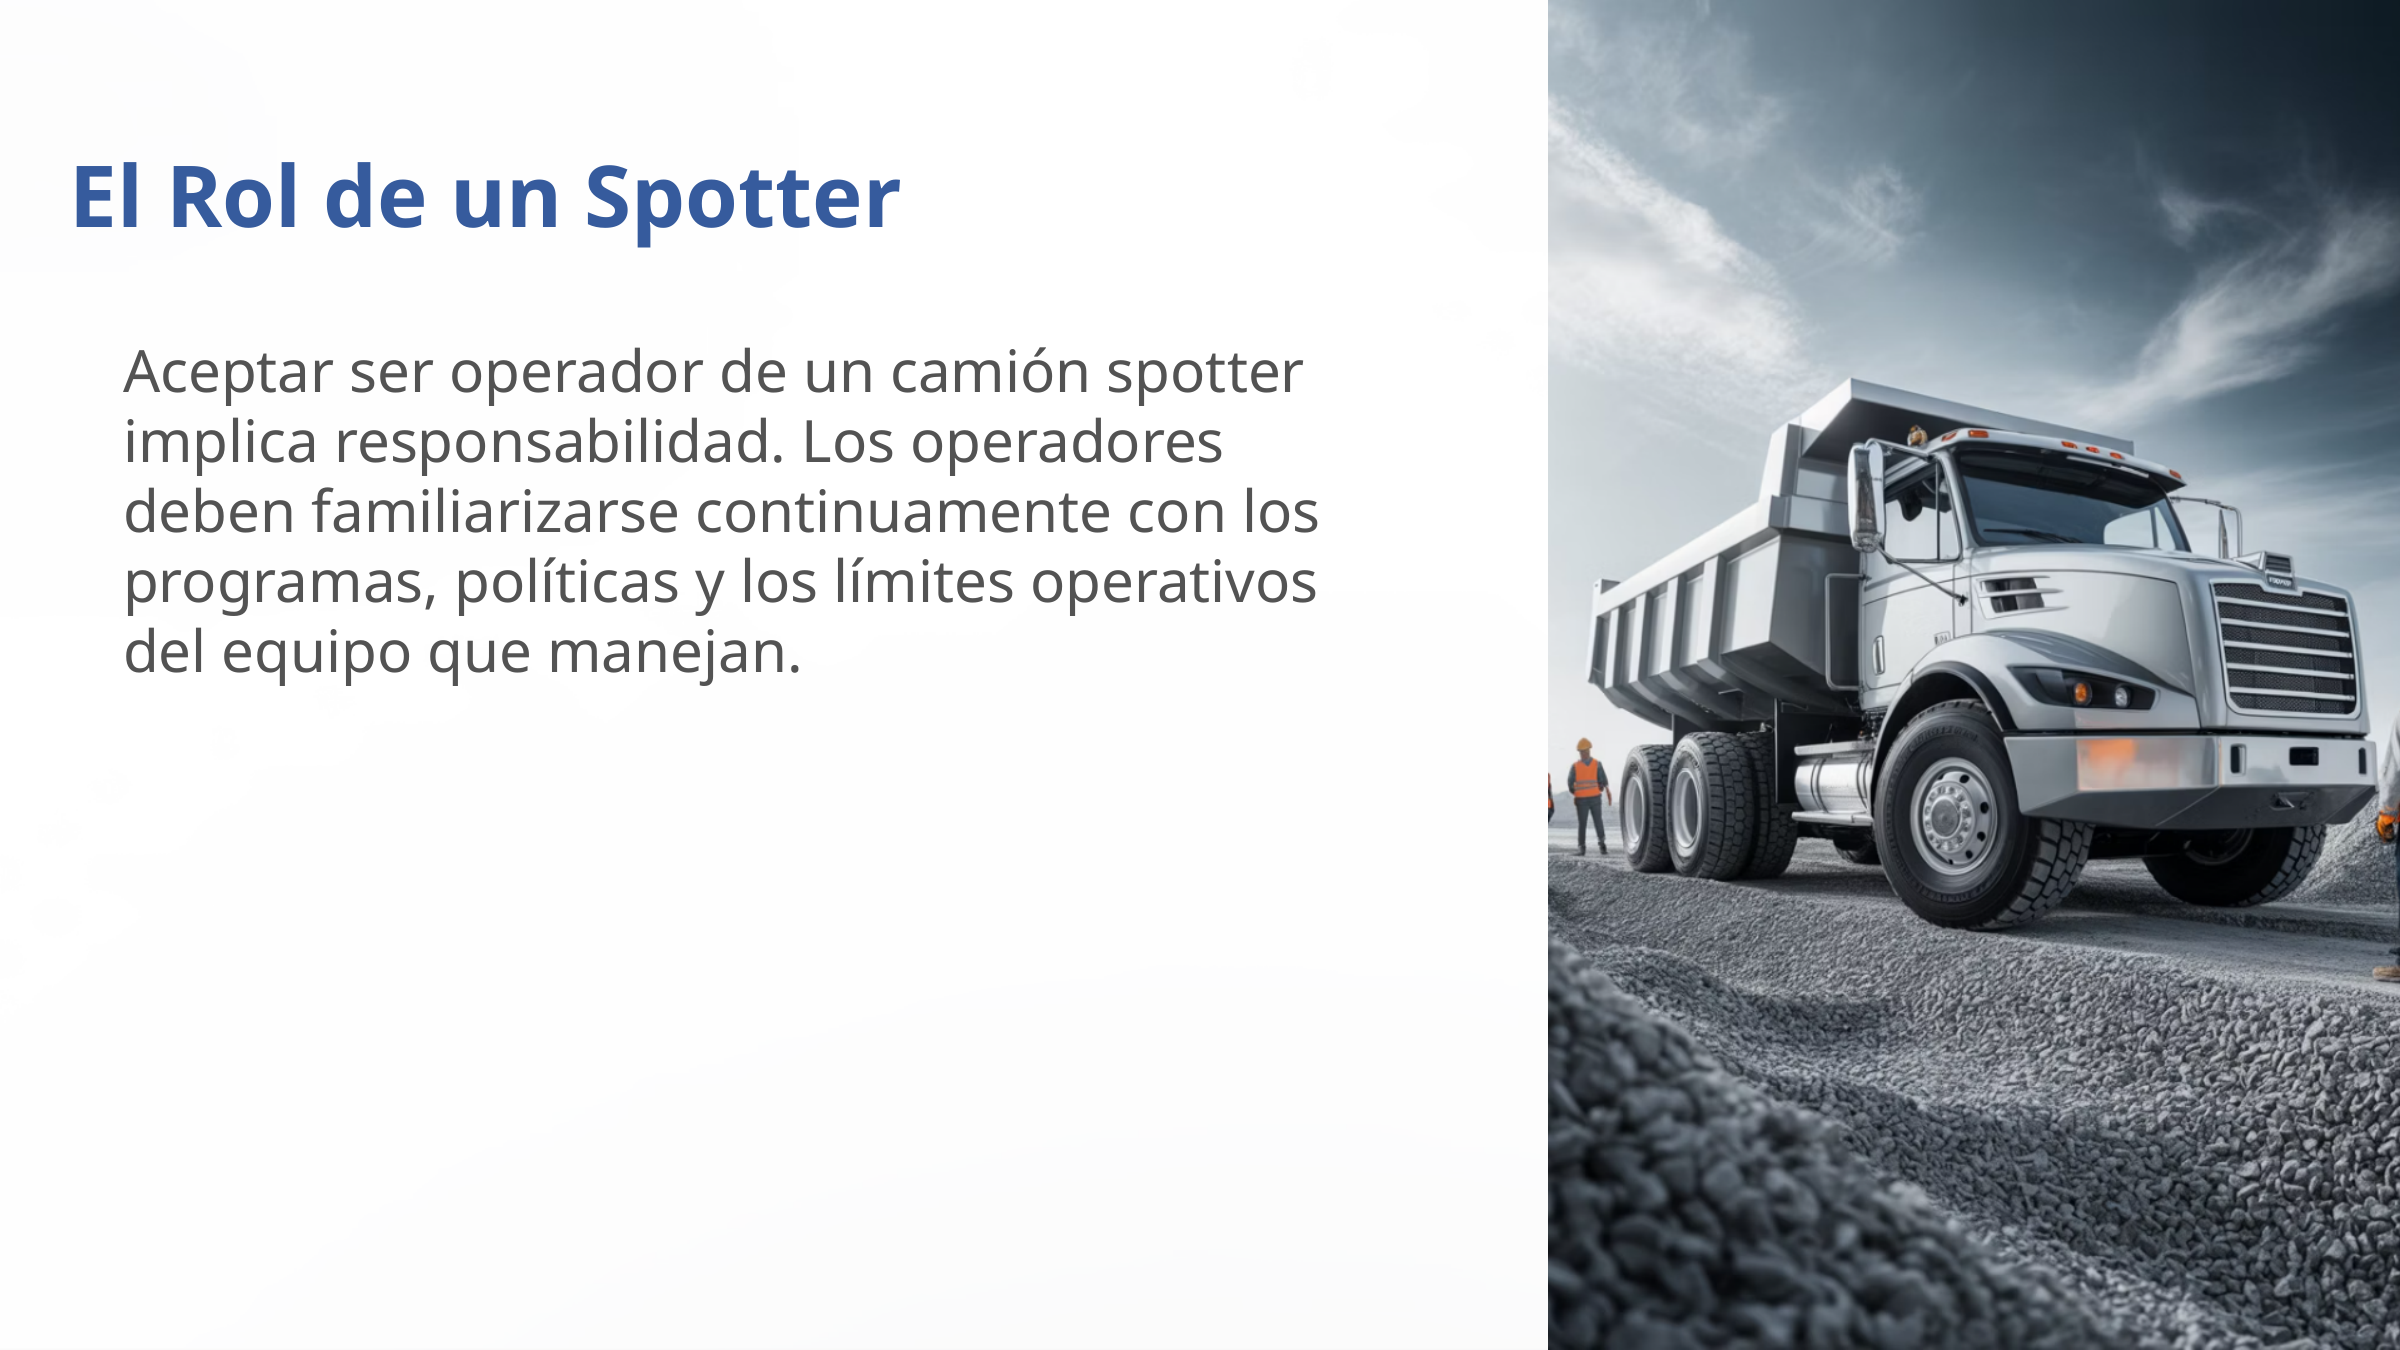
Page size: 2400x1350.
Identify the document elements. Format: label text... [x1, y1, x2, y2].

picture [1547, 0, 2400, 1350]
text_box El Rol de un Spotter [70, 142, 903, 246]
text_box Aceptar ser operador de un camión spotter implica responsabilidad. Los operadores deben familiarizarse continuamente con los programas, políticas y los límites operativos del equipo que manejan. [123, 333, 1400, 684]
